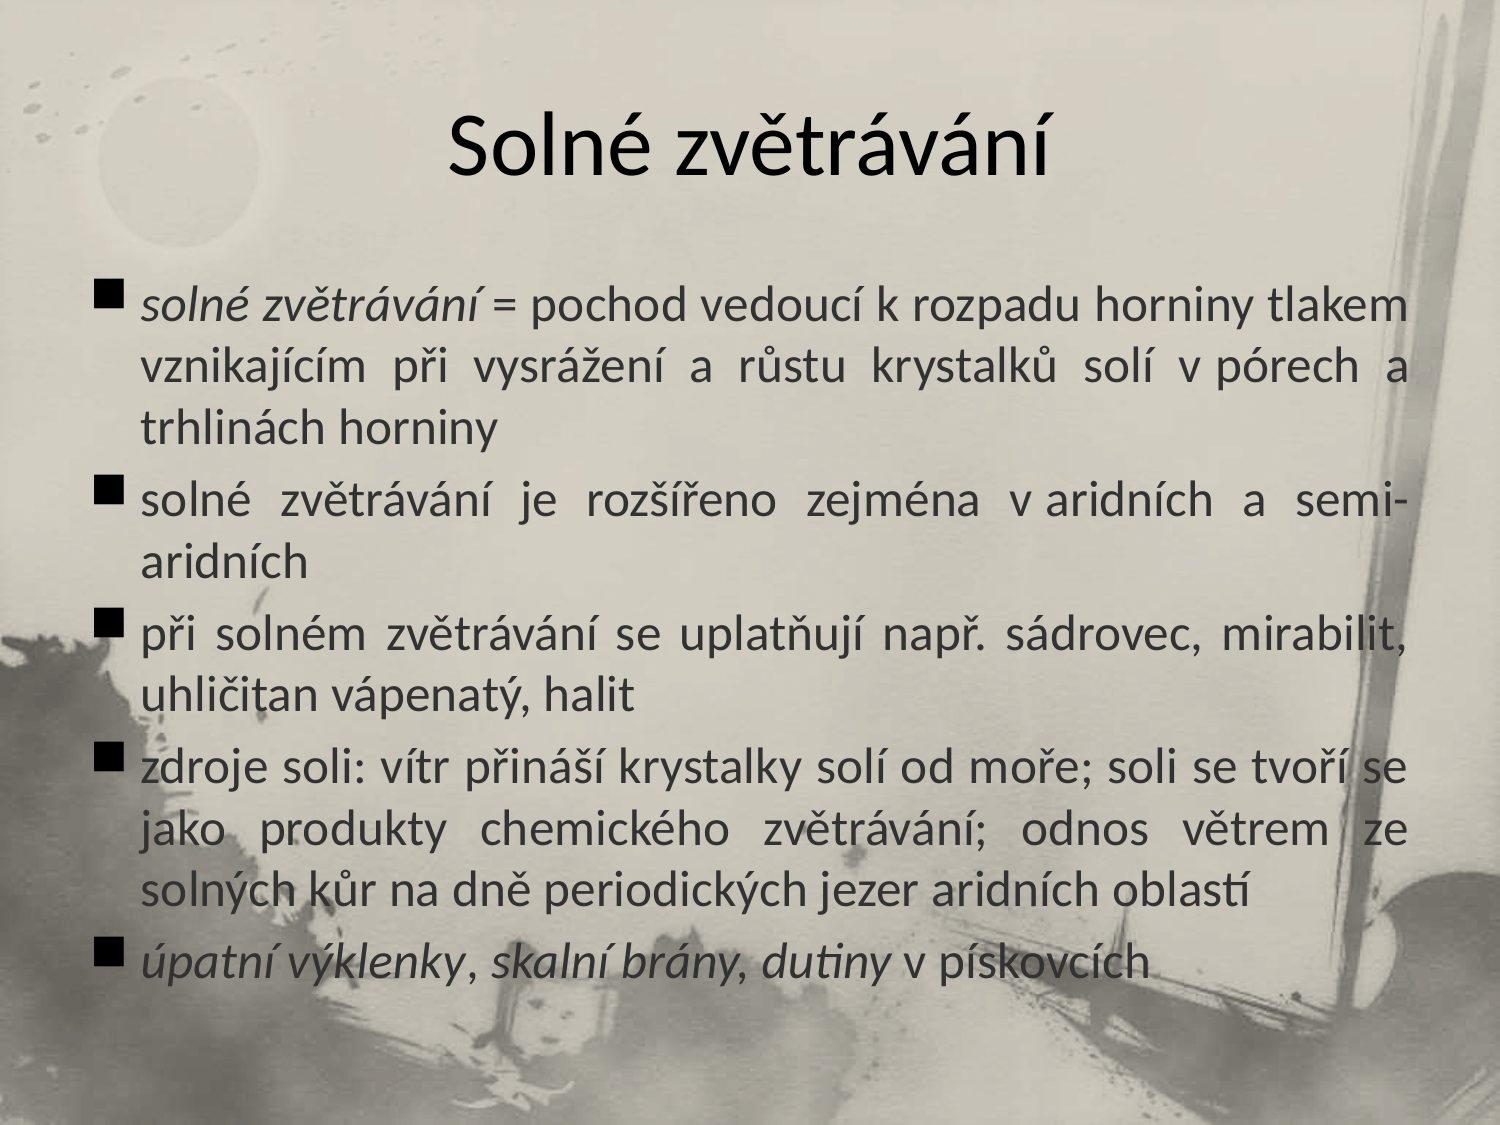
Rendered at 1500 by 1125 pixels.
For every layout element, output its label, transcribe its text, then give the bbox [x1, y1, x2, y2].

list solné zvětrávání = pochod vedoucí k rozpadu horniny tlakem vznikajícím při vysrážení a růstu krystalků solí v pórech a trhlinách horniny solné zvětrávání je rozšířeno zejména v aridních a semi-aridních při solném zvětrávání se uplatňují např. sádrovec, mirabilit, uhličitan vápenatý, halit zdroje soli: vítr přináší krystalky solí od moře; soli se tvoří se jako produkty chemického zvětrávání; odnos větrem ze solných kůr na dně periodických jezer aridních oblastí úpatní výklenky, skalní brány, dutiny v pískovcích [75, 262, 1425, 1005]
title Solné zvětrávání [75, 45, 1425, 233]
